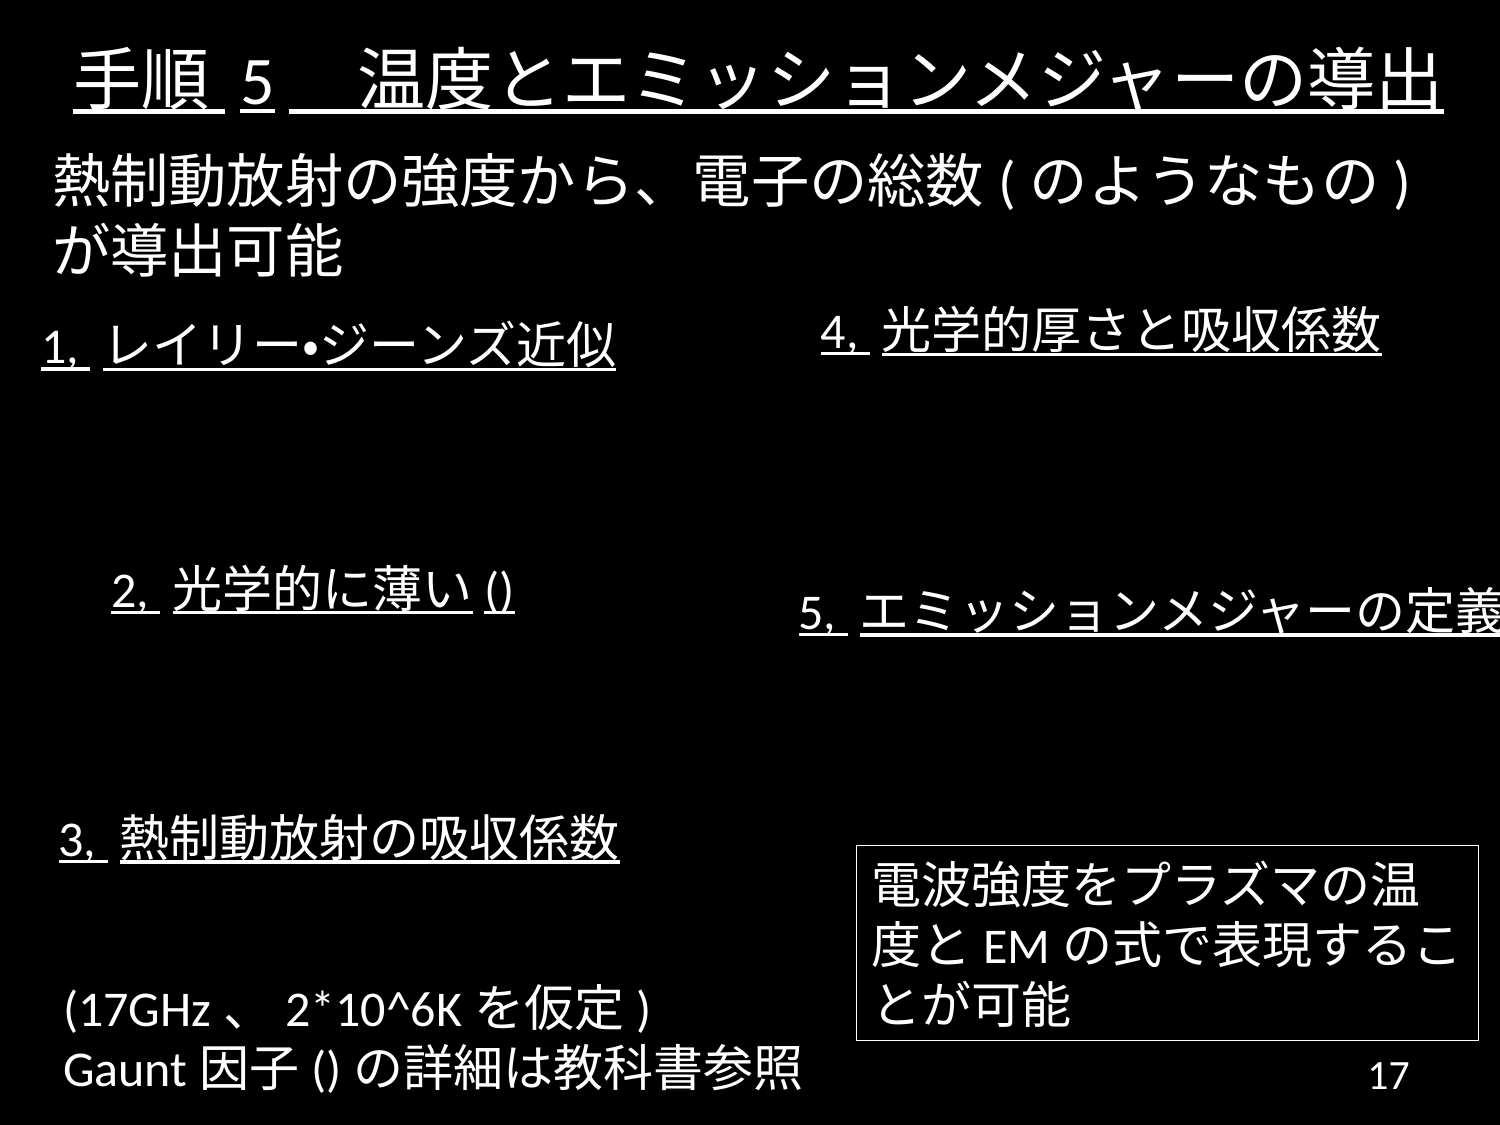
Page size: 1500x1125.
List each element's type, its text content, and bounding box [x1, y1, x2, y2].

text_box 5, エミッションメジャーの定義 [784, 571, 1500, 647]
text_box 4, 光学的厚さと吸収係数 [806, 291, 1397, 367]
text_box 電波強度をプラズマの温度とEMの式で表現することが可能 [856, 845, 1479, 1041]
slide_number 17 [1074, 1042, 1425, 1103]
text_box 熱制動放射の強度から、電子の総数(のようなもの)が導出可能 [37, 137, 1479, 292]
title 手順 5 温度とエミッションメジャーの導出 [17, 19, 1500, 135]
text_box 1, レイリー・ジーンズ近似 [26, 306, 631, 382]
text_box 3, 熱制動放射の吸収係数 [43, 799, 635, 874]
